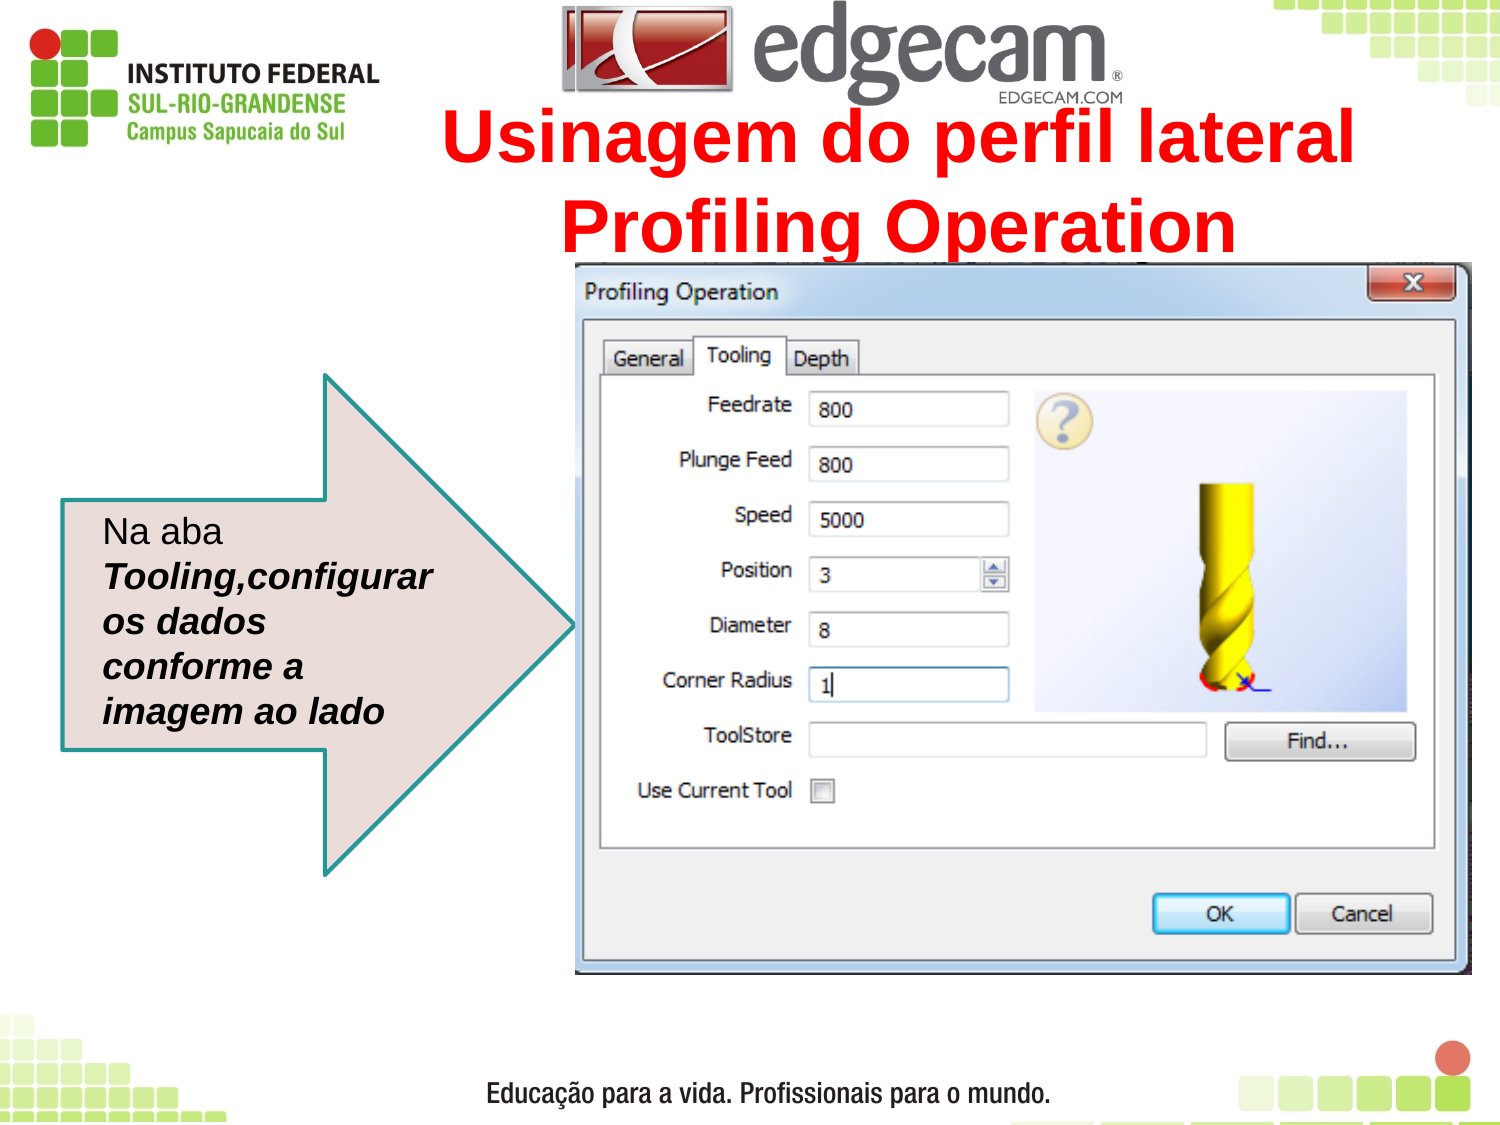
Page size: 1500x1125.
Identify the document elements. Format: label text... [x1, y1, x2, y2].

text_box Na aba Tooling,configurar os dados conforme a imagem ao lado [87, 499, 463, 740]
text_box [60, 373, 569, 877]
text_box Usinagem do perfil lateral Profiling Operation [350, 137, 1451, 275]
picture [0, 0, 1500, 1125]
